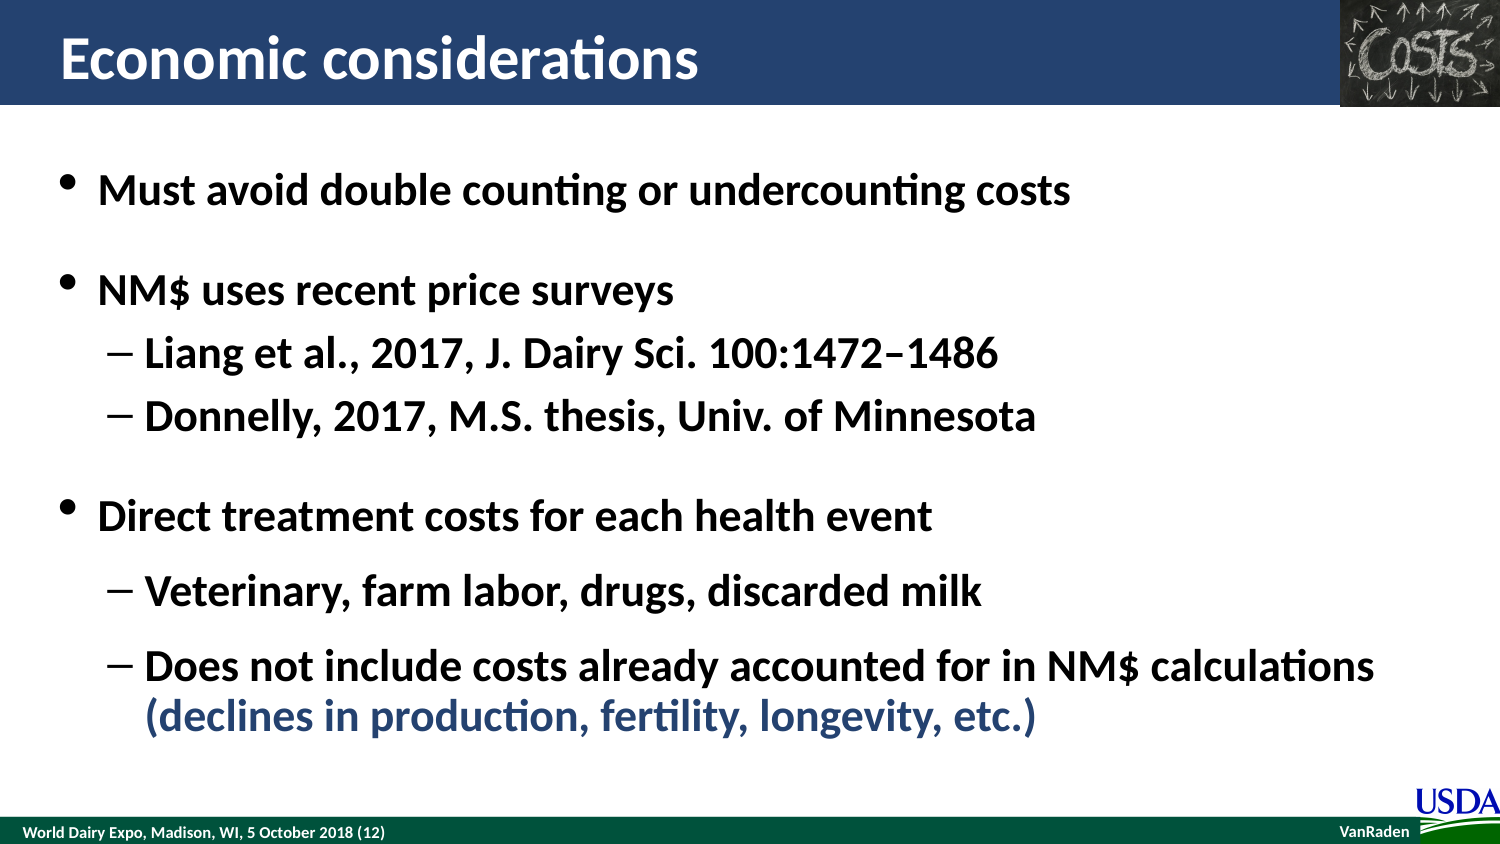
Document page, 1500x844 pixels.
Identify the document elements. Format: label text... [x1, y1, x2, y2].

picture [1339, 0, 1500, 107]
title Economic considerations [60, 15, 1334, 94]
picture [1416, 788, 1500, 844]
list Must avoid double counting or undercounting costs NM$ uses recent price surveys Liang et al., 2017, J. Dairy Sci. 100:1472–1486 Donnelly, 2017, M.S. thesis, Univ. of Minnesota Direct treatment costs for each health event Veterinary, farm labor, drugs, discarded milk Does not include costs already accounted for in NM$ calculations (declines in production, fertility, longevity, etc.) [60, 165, 1440, 765]
